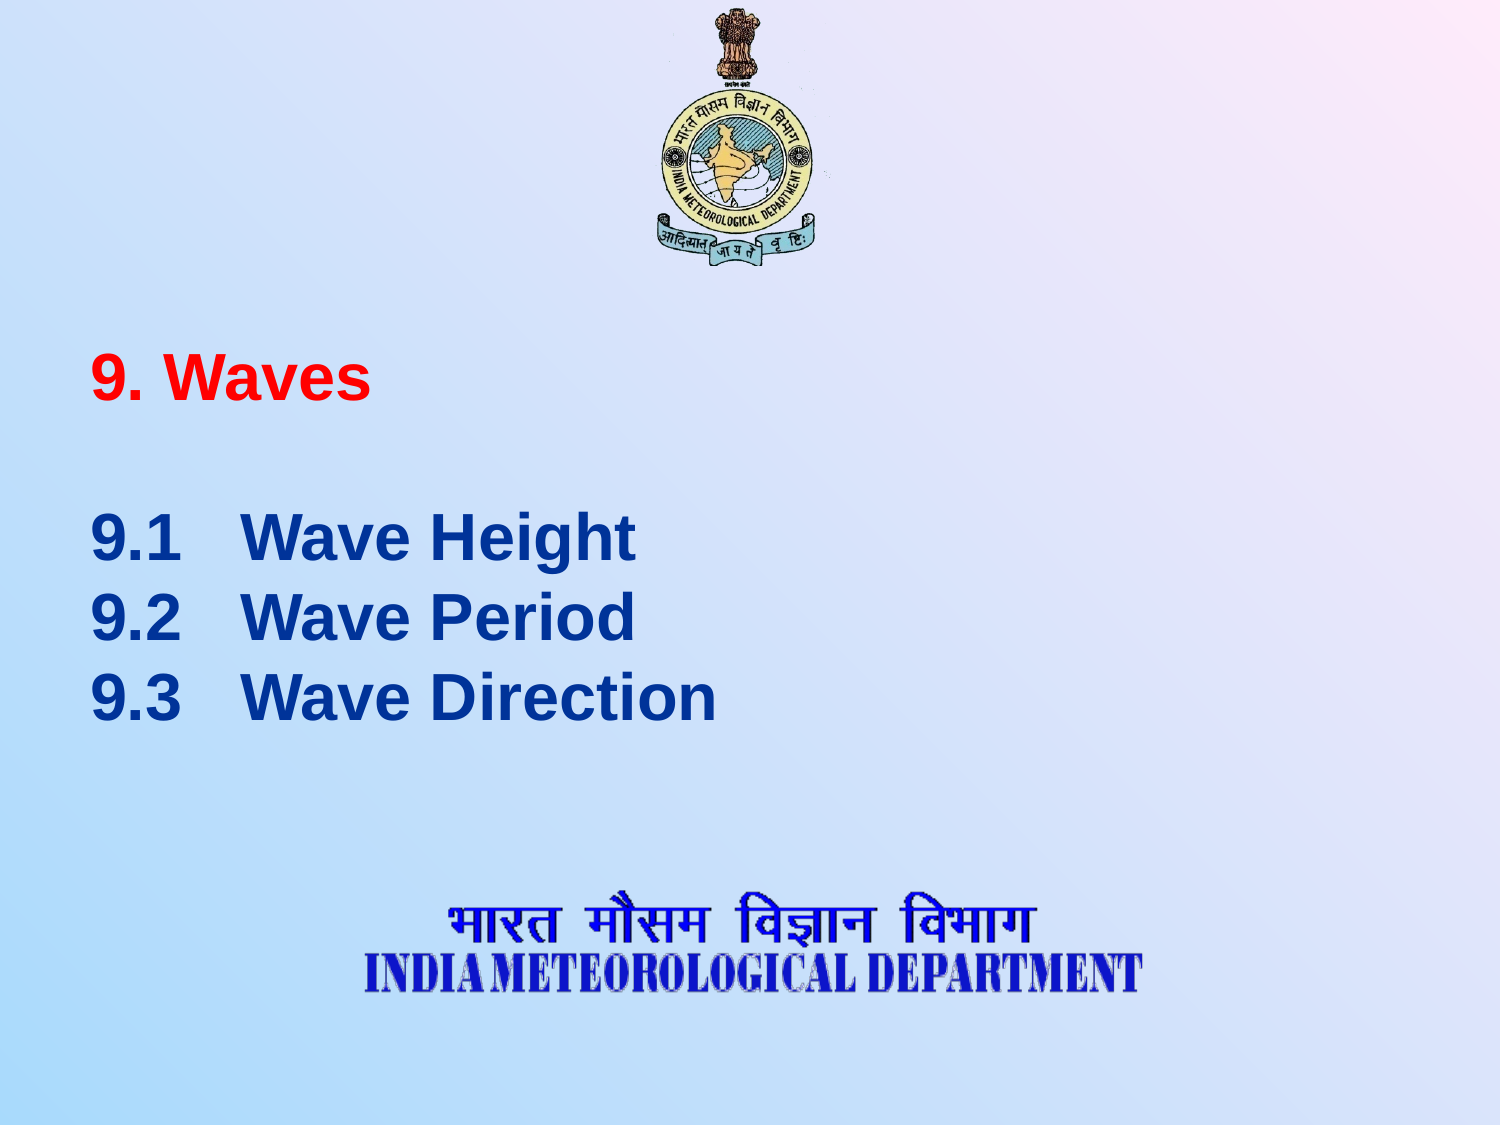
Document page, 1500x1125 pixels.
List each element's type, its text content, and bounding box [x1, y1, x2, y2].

picture [644, 0, 831, 266]
picture [363, 878, 1151, 1005]
title 9. Waves 9.1 Wave Height 9.2 Wave Period 9.3 Wave Direction [74, 332, 1413, 575]
